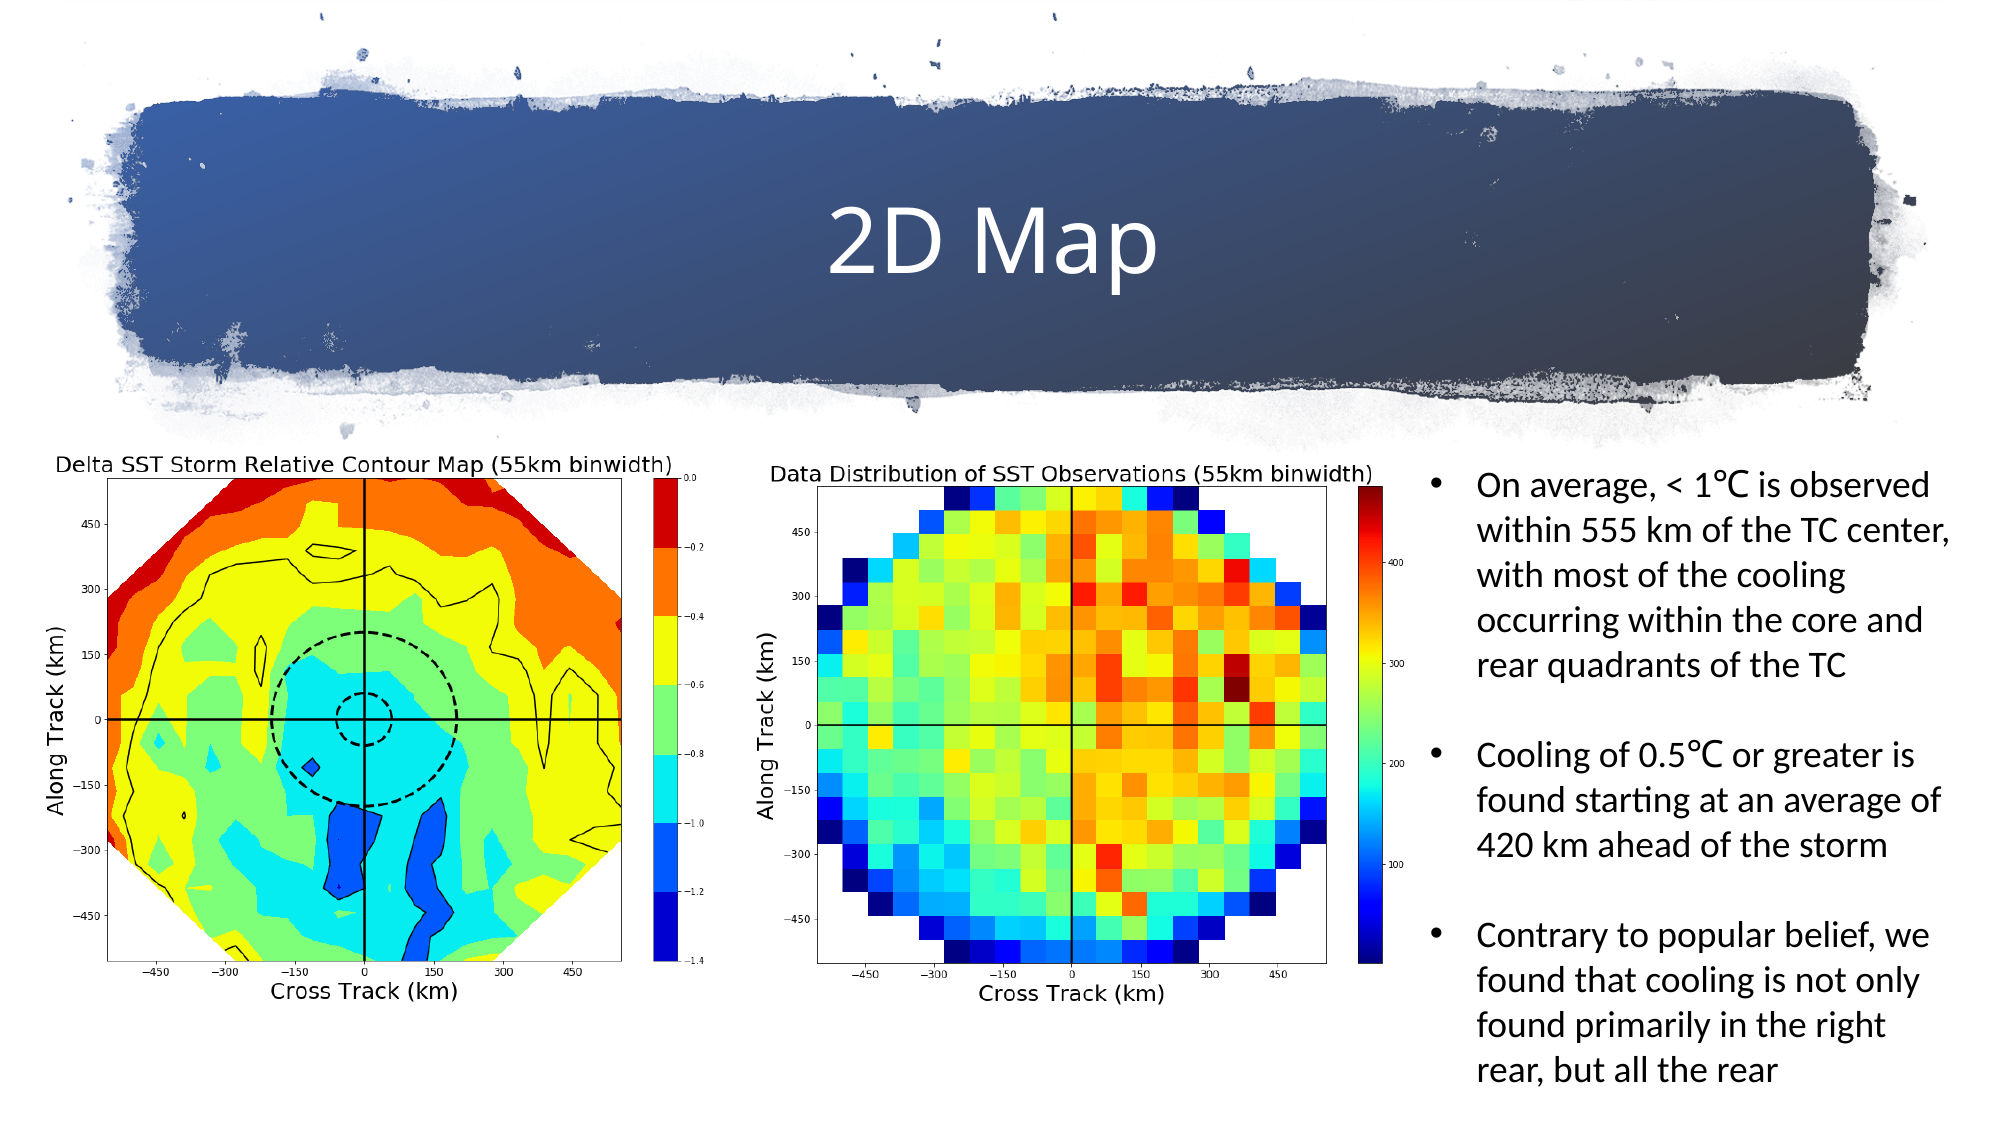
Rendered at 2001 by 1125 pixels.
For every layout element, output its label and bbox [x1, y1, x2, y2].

list [37, 445, 710, 1009]
picture [0, 0, 2000, 1125]
